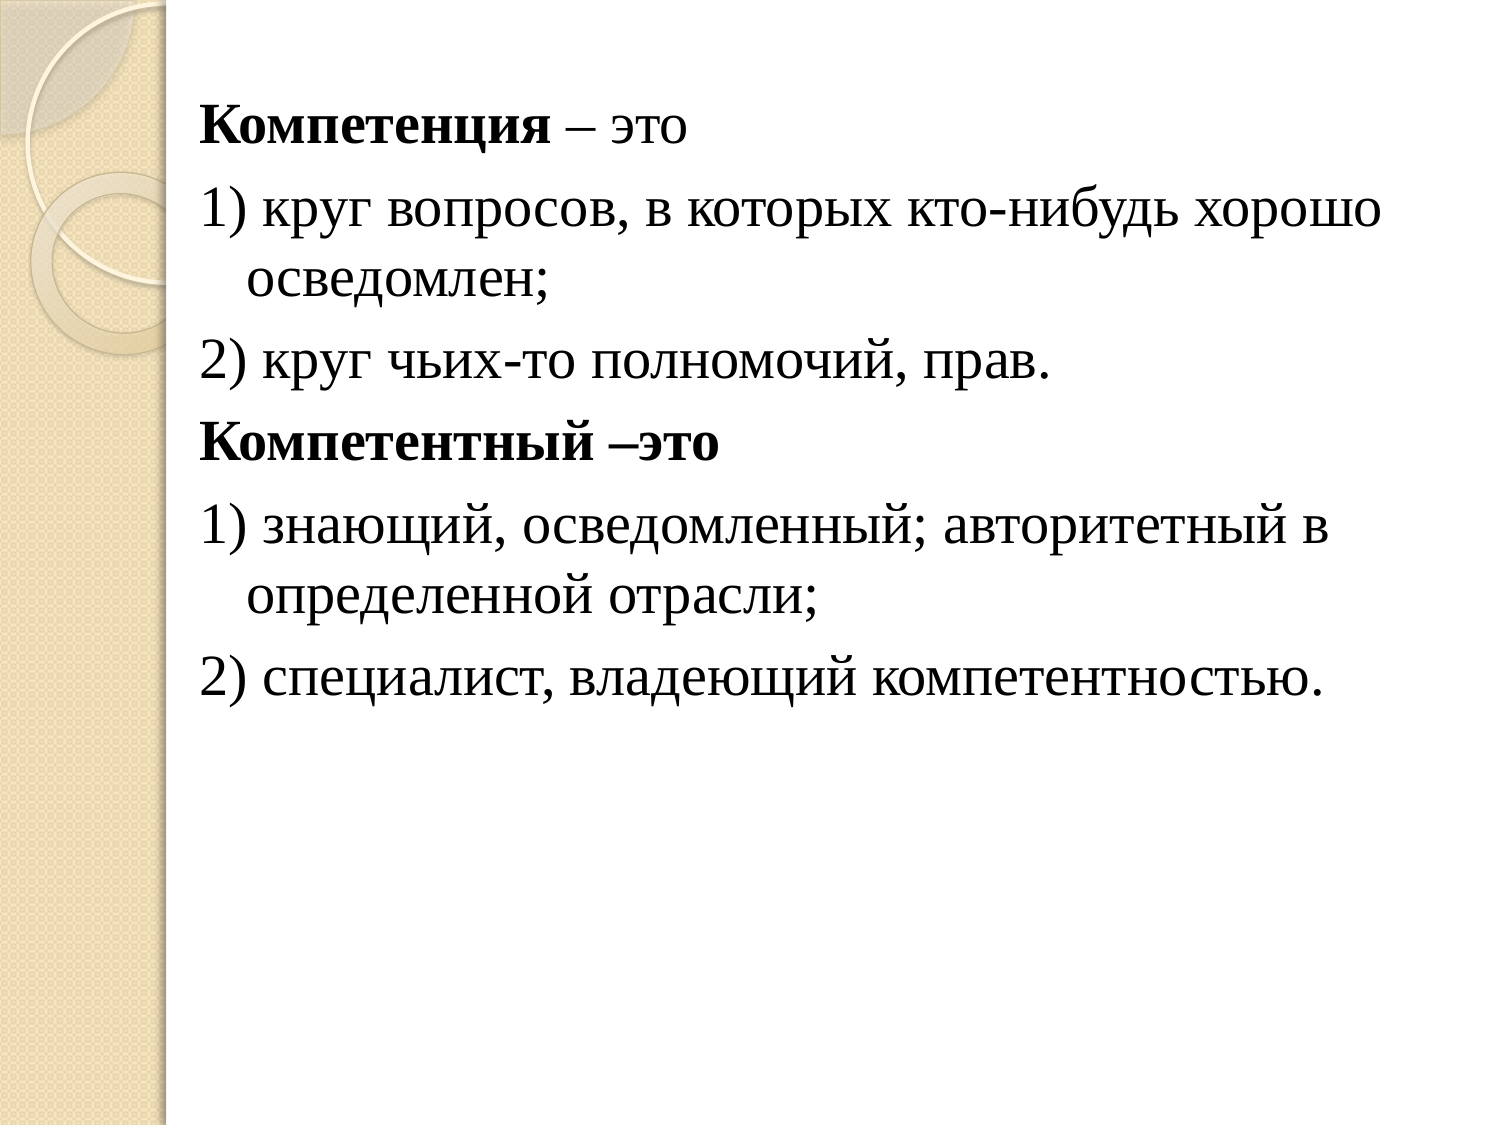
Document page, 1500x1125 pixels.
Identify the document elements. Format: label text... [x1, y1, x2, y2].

list Компетенция – это 1) круг вопросов, в которых кто-нибудь хорошо осведомлен; 2) круг чьих-то полномочий, прав. Компетентный –это 1) знающий, осведомленный; авторитетный в определенной отрасли; 2) специалист, владеющий компетентностью. [171, 78, 1466, 1025]
